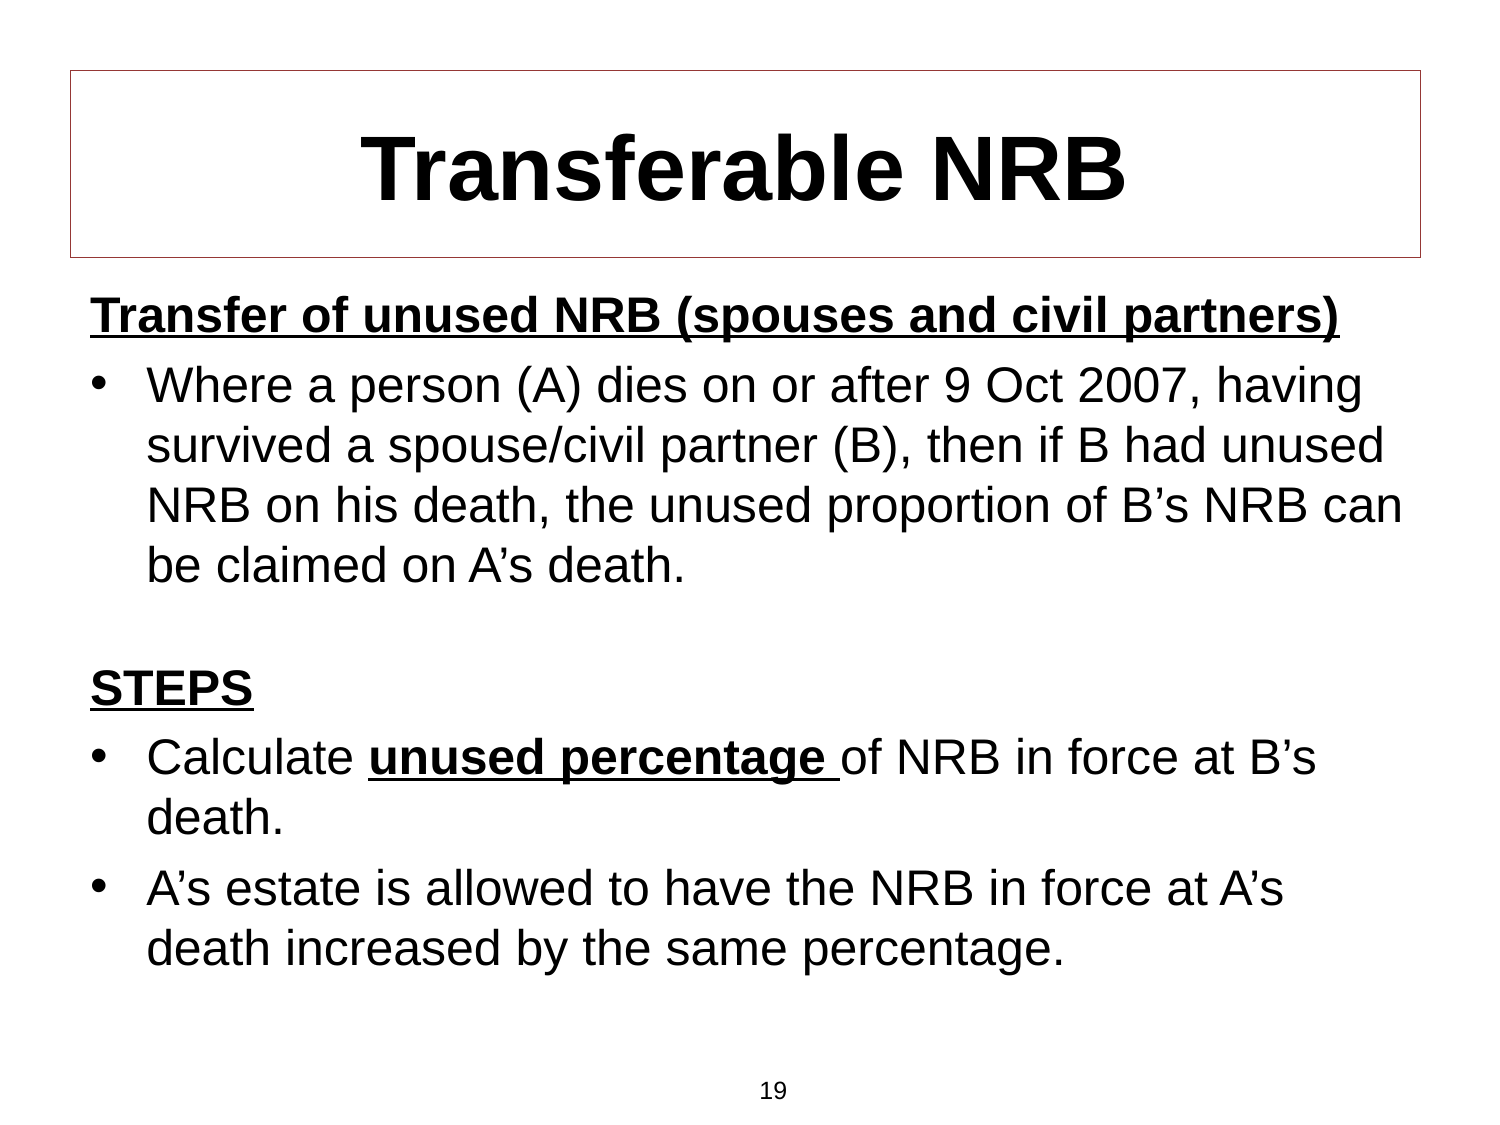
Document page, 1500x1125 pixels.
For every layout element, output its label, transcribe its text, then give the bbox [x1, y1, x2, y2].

text_box 19 [609, 1053, 938, 1125]
title Transferable NRB [70, 70, 1421, 258]
list Transfer of unused NRB (spouses and civil partners) Where a person (A) dies on or after 9 Oct 2007, having survived a spouse/civil partner (B), then if B had unused NRB on his death, the unused proportion of B’s NRB can be claimed on A’s death. STEPS Calculate unused percentage of NRB in force at B’s death. A’s estate is allowed to have the NRB in force at A’s death increased by the same percentage. [75, 275, 1425, 1005]
